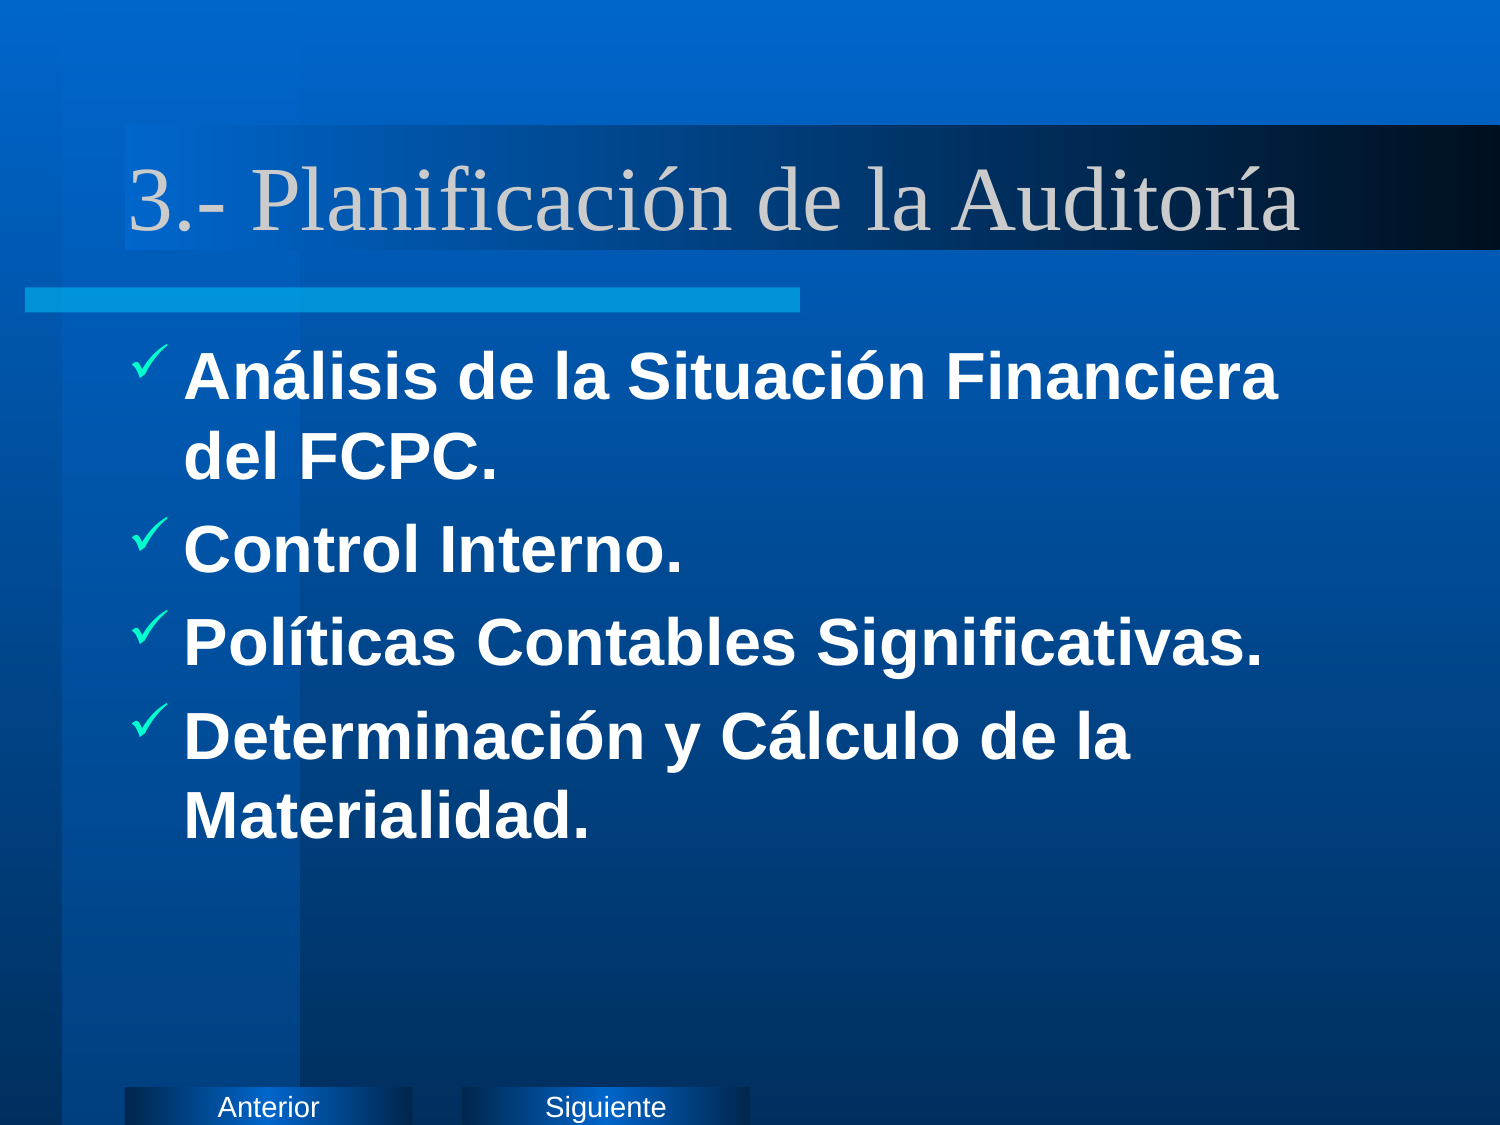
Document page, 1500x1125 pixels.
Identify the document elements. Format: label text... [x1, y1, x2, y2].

list Análisis de la Situación Financiera del FCPC. Control Interno. Políticas Contables Significativas. Determinación y Cálculo de la Materialidad. [112, 324, 1388, 1001]
title 3.- Planificación de la Auditoría [112, 99, 1388, 288]
